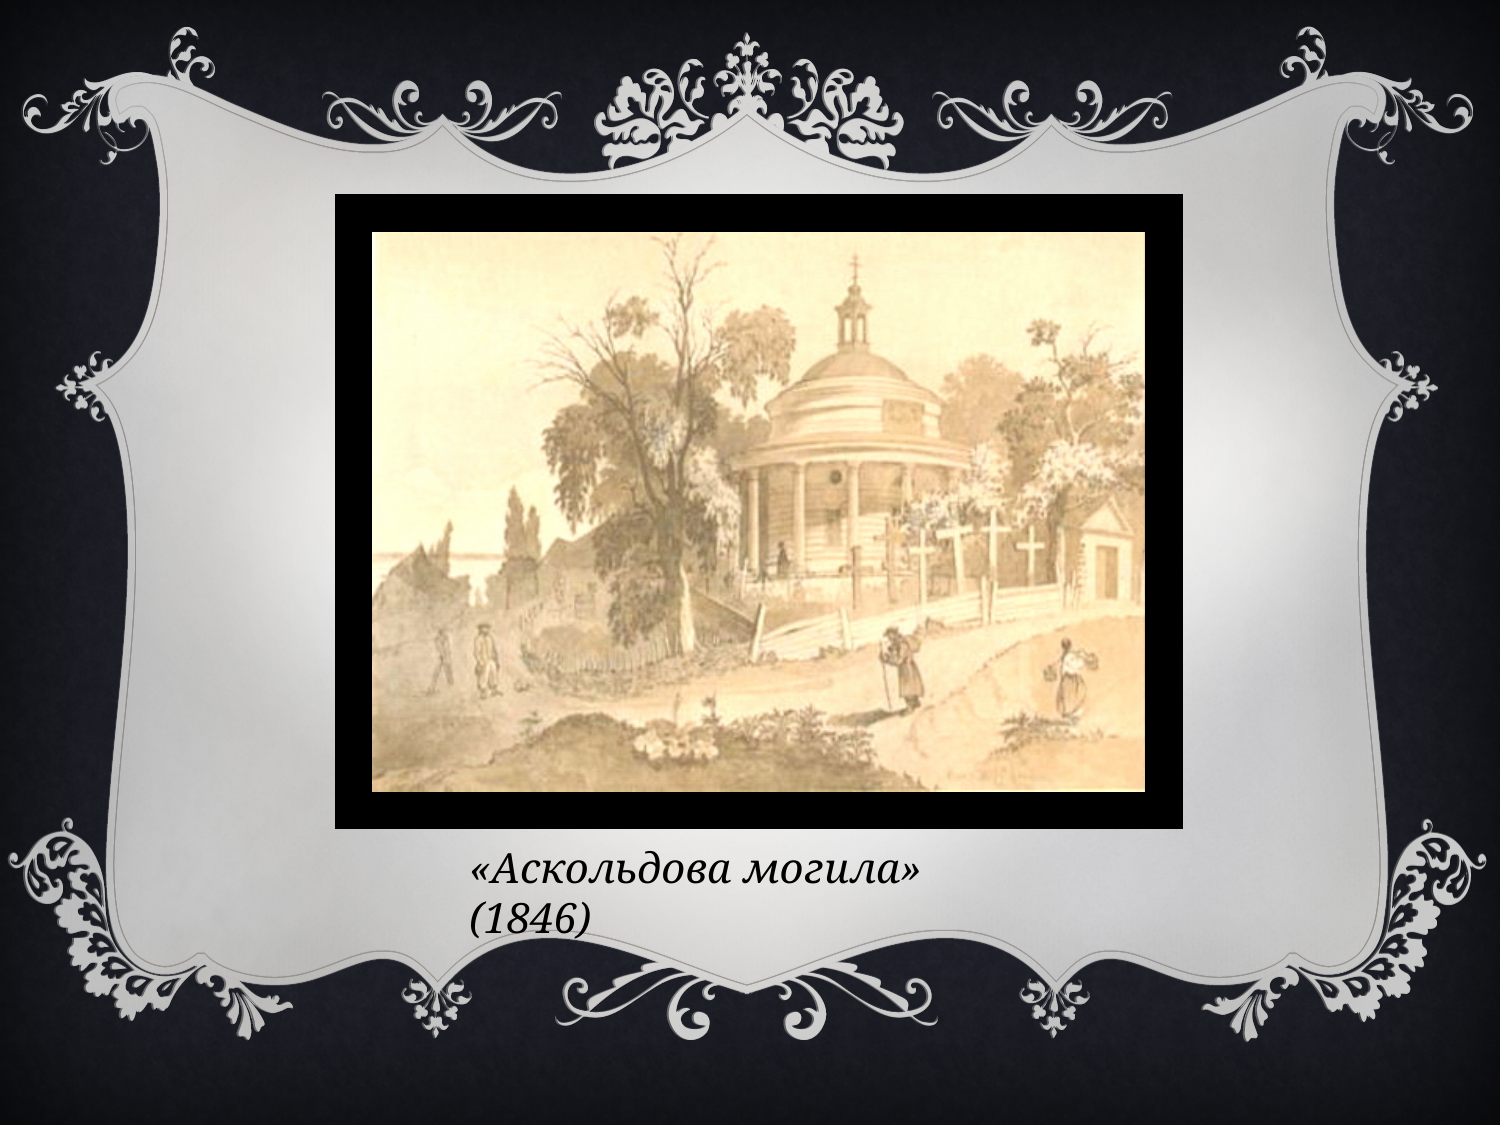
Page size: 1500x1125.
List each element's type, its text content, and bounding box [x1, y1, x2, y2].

picture [0, 0, 1500, 1125]
text_box «Аскольдова могила» (1846) [454, 834, 1034, 949]
